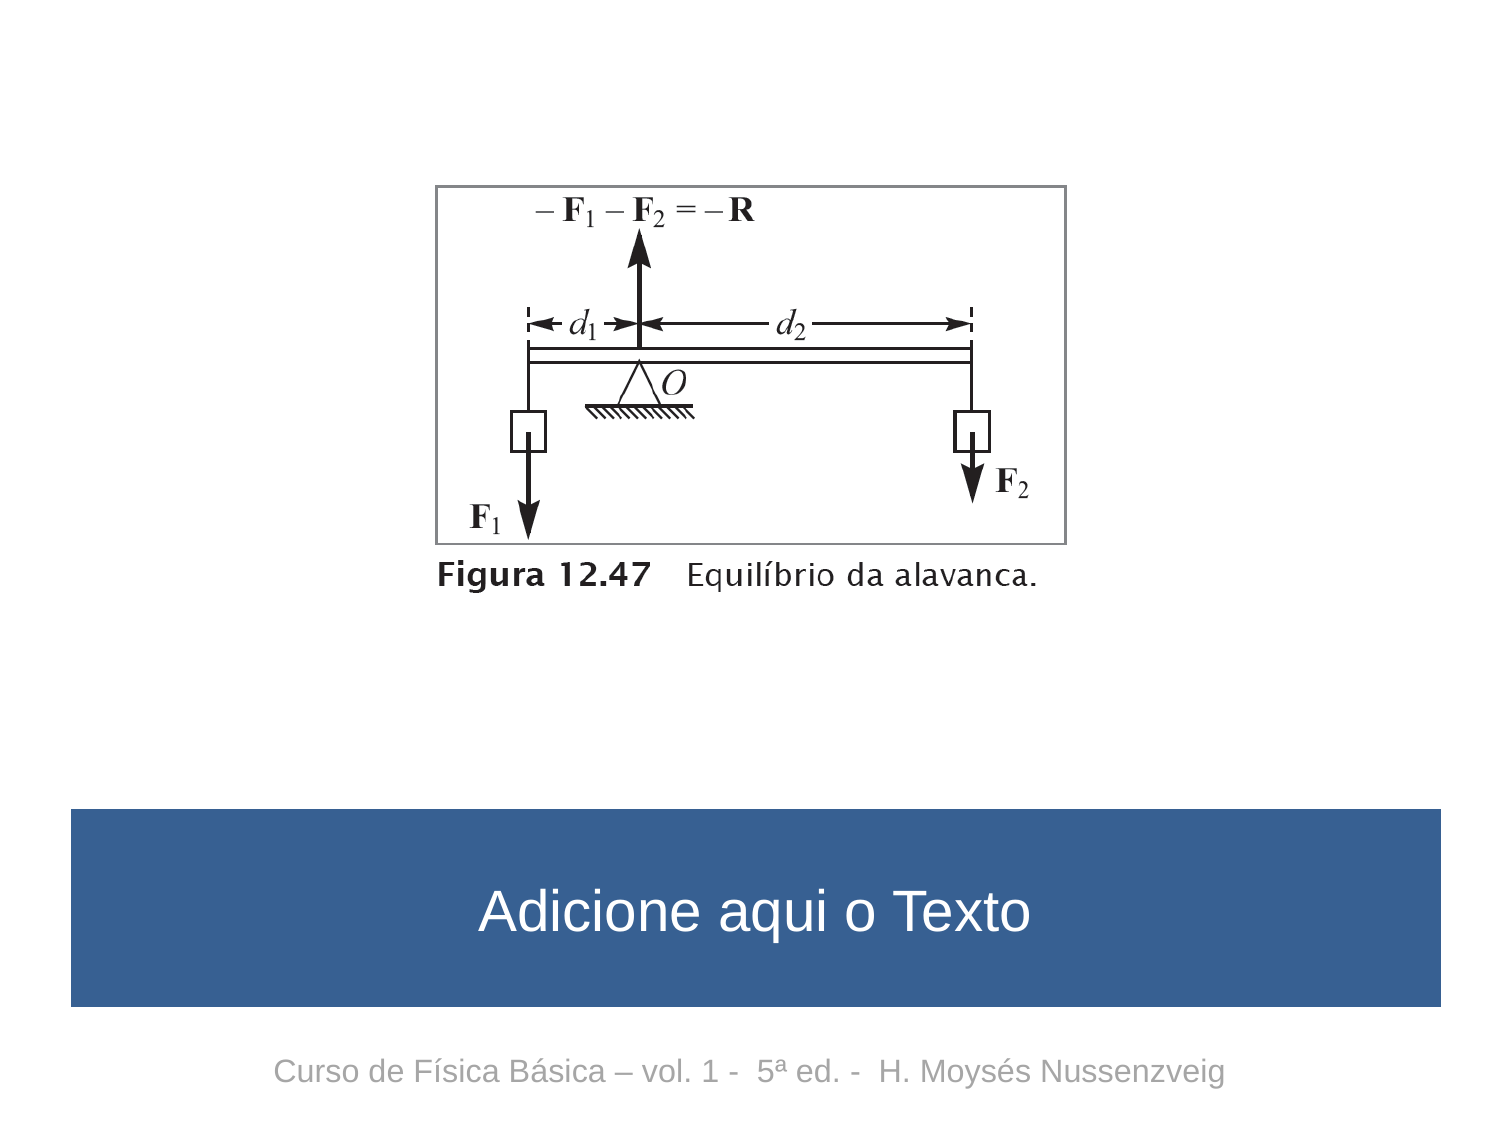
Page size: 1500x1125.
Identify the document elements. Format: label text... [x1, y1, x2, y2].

text_box Adicione aqui o Texto [70, 808, 1442, 1008]
picture [418, 172, 1087, 618]
footer Curso de Física Básica – vol. 1 - 5ª ed. - H. Moysés Nussenzveig [0, 1042, 1500, 1103]
